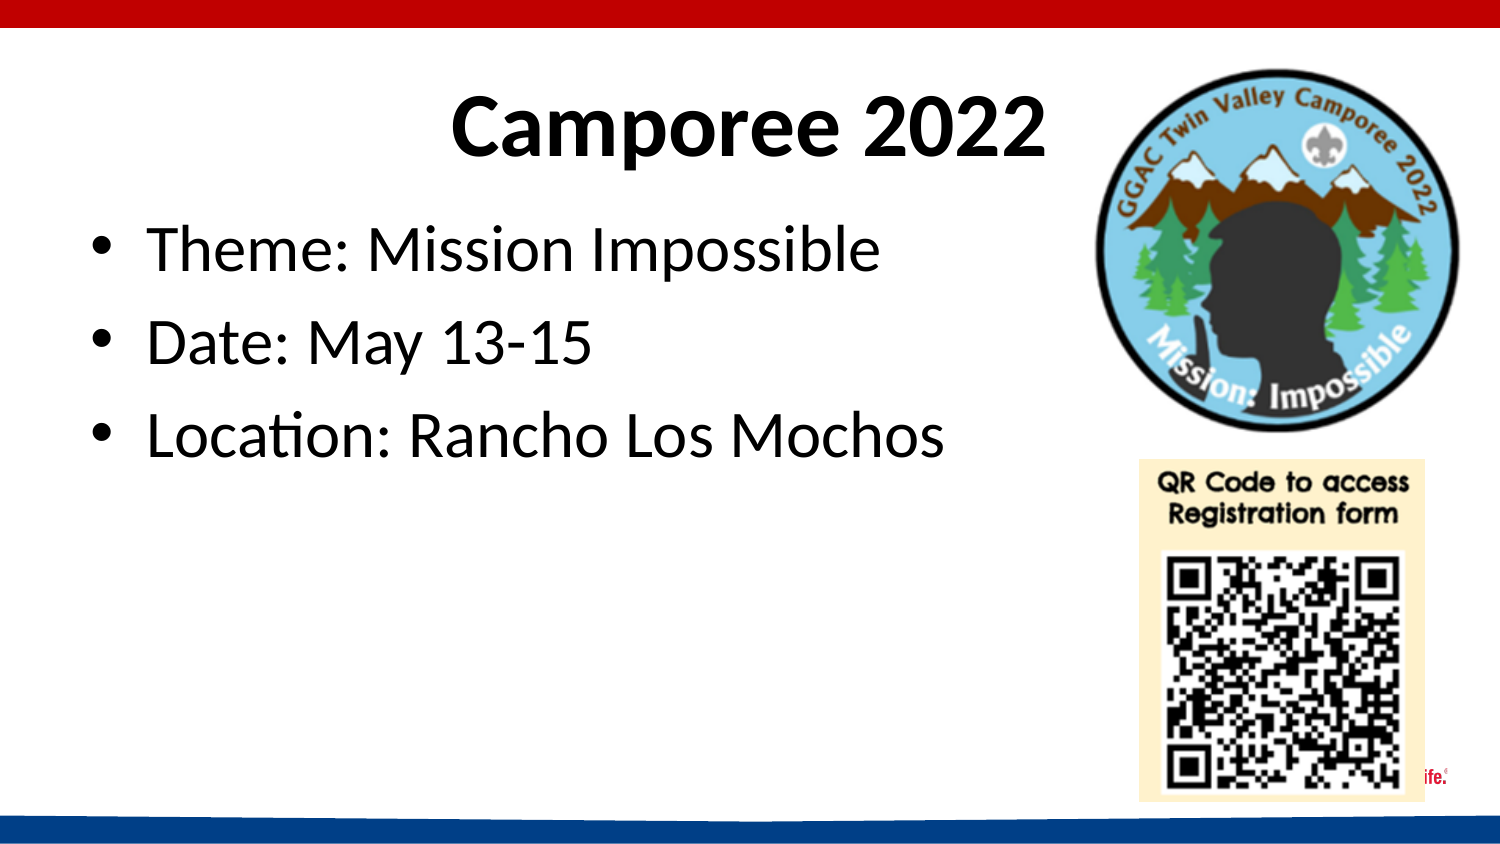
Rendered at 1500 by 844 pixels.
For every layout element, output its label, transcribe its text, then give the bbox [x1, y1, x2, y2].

picture [1087, 59, 1469, 441]
picture [1138, 459, 1426, 802]
text_box Theme: Mission Impossible Date: May 13-15 Location: Rancho Los Mochos [74, 196, 1425, 722]
title Camporee 2022 [74, 65, 1082, 175]
